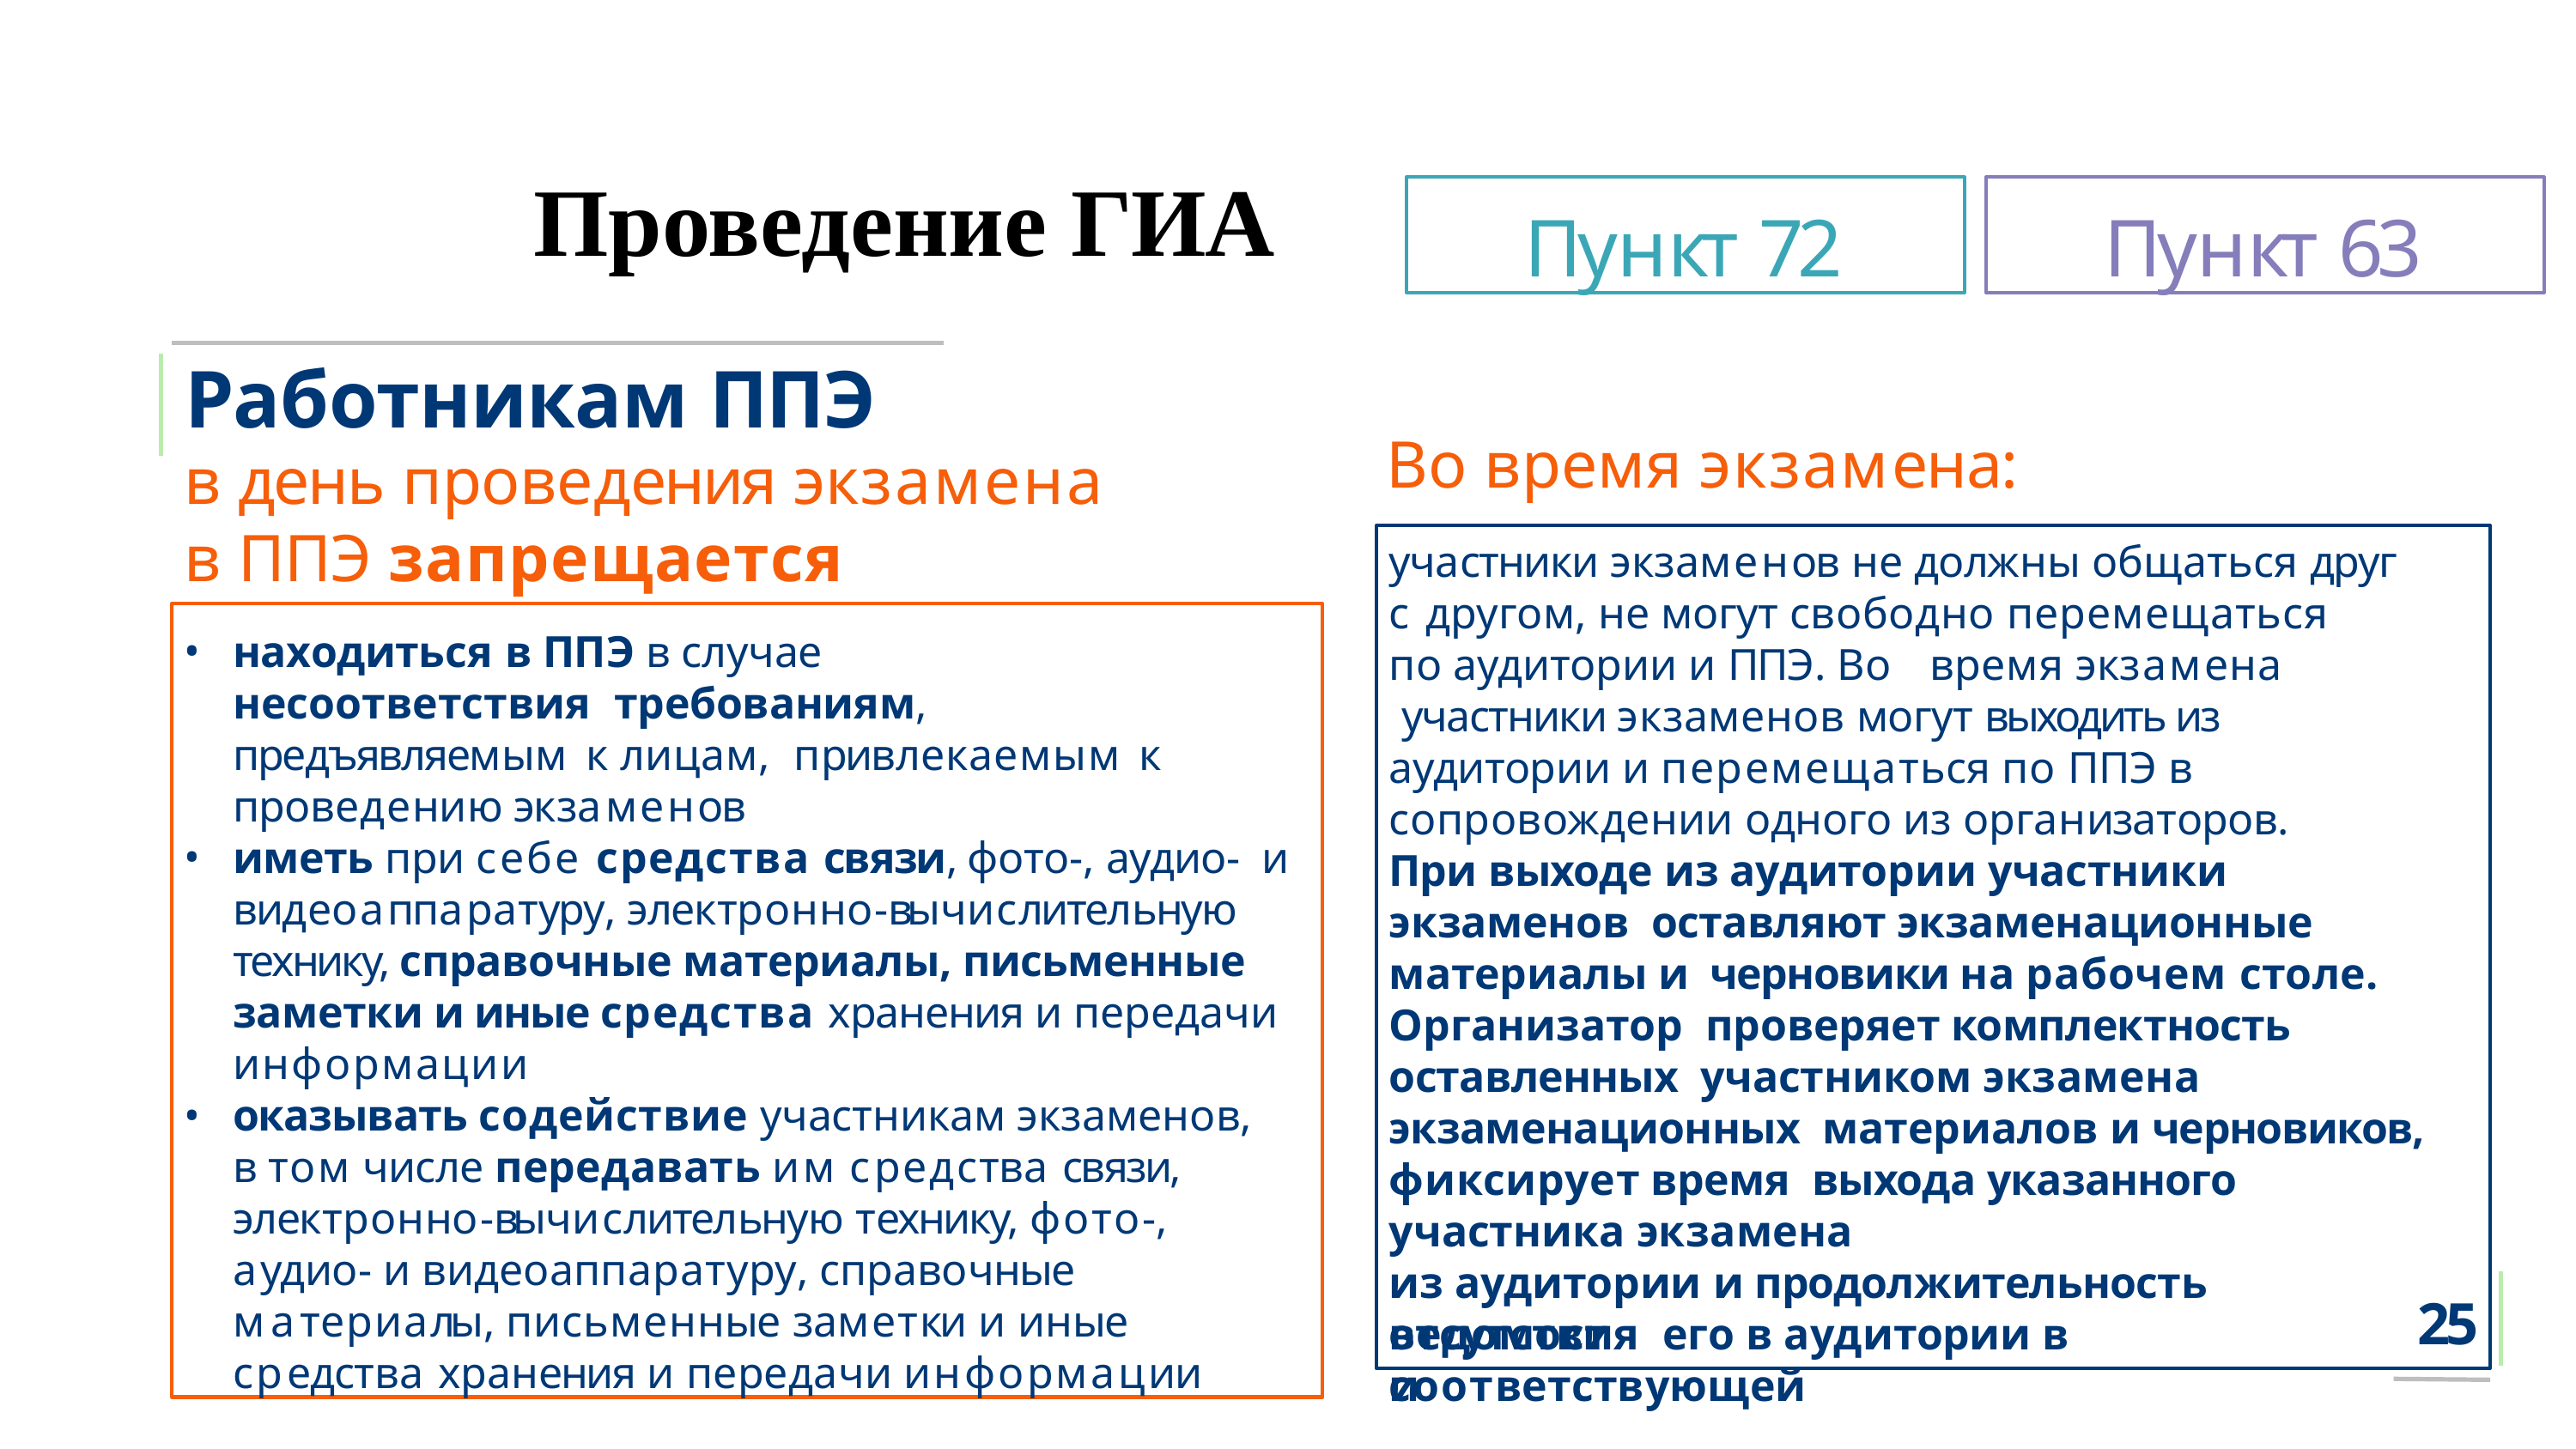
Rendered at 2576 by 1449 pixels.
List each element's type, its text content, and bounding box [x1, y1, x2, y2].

text_box ведомости [1388, 1305, 1635, 1410]
text_box участники экзаменов не должны общаться друг с другом, не могут свободно перемещаться по аудитории и ППЭ. Во время экзамена участники экзаменов могут выходить из аудитории и перемещаться по ППЭ в сопровождении одного из организаторов. При выходе из аудитории участники экзаменов оставляют экзаменационные материалы и черновики на рабочем столе. Организатор проверяет комплектность оставленных участником экзамена экзаменационных материалов и черновиков, фиксирует время выхода указанного участника экзамена из аудитории и продолжительность отсутствия его в аудитории в соответствующей [1388, 532, 2443, 1410]
text_box Работникам ППЭ в день проведения экзамена в ППЭ запрещается [182, 350, 1130, 595]
text_box находиться в ППЭ в случае несоответствия требованиям, предъявляемым к лицам, привлекаемым к проведению экзаменов иметь при себе средства связи, фото-, аудио- и видеоаппаратуру, электронно-вычислительную технику, справочные материалы, письменные заметки и иные средства хранения и передачи информации оказывать содействие участникам экзаменов, в том числе передавать им средства связи, электронно-вычислительную технику, фото-, аудио- и видеоаппаратуру, справочные материалы, письменные заметки и иные средства хранения и передачи информации [172, 603, 1323, 1397]
text_box [1376, 525, 2491, 1368]
text_box Пункт 63 [1986, 177, 2544, 293]
text_box Пункт 72 [1406, 177, 1965, 293]
title Проведение ГИА [177, 94, 2399, 339]
text_box Во время экзамена: [1385, 421, 2049, 501]
